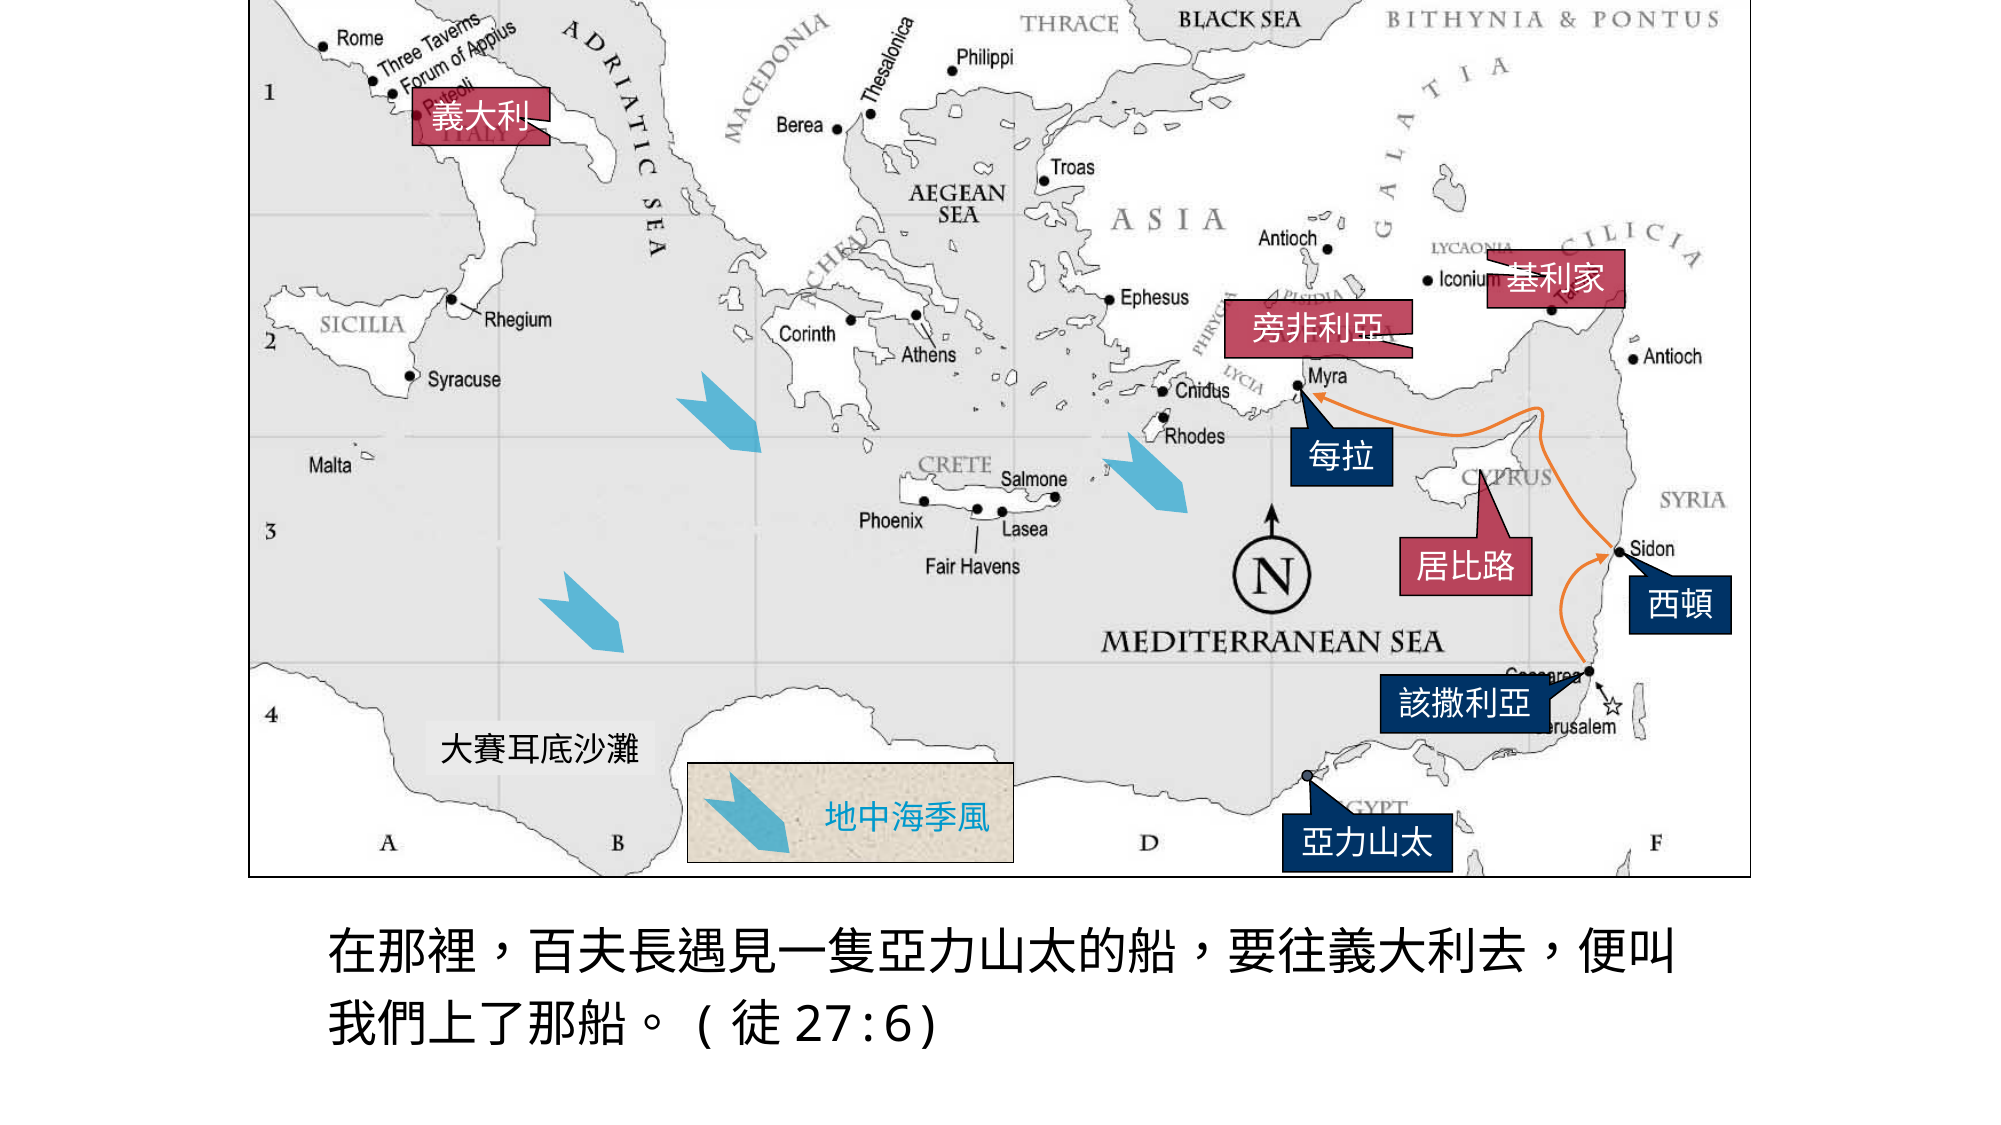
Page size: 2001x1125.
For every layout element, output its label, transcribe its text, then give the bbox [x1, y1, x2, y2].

text_box 在那裡，百夫長遇見一隻亞力山太的船，要往義大利去，便叫我們上了那船。(徒27:6) [312, 899, 1701, 1059]
picture [249, 0, 1750, 877]
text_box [687, 762, 1014, 863]
